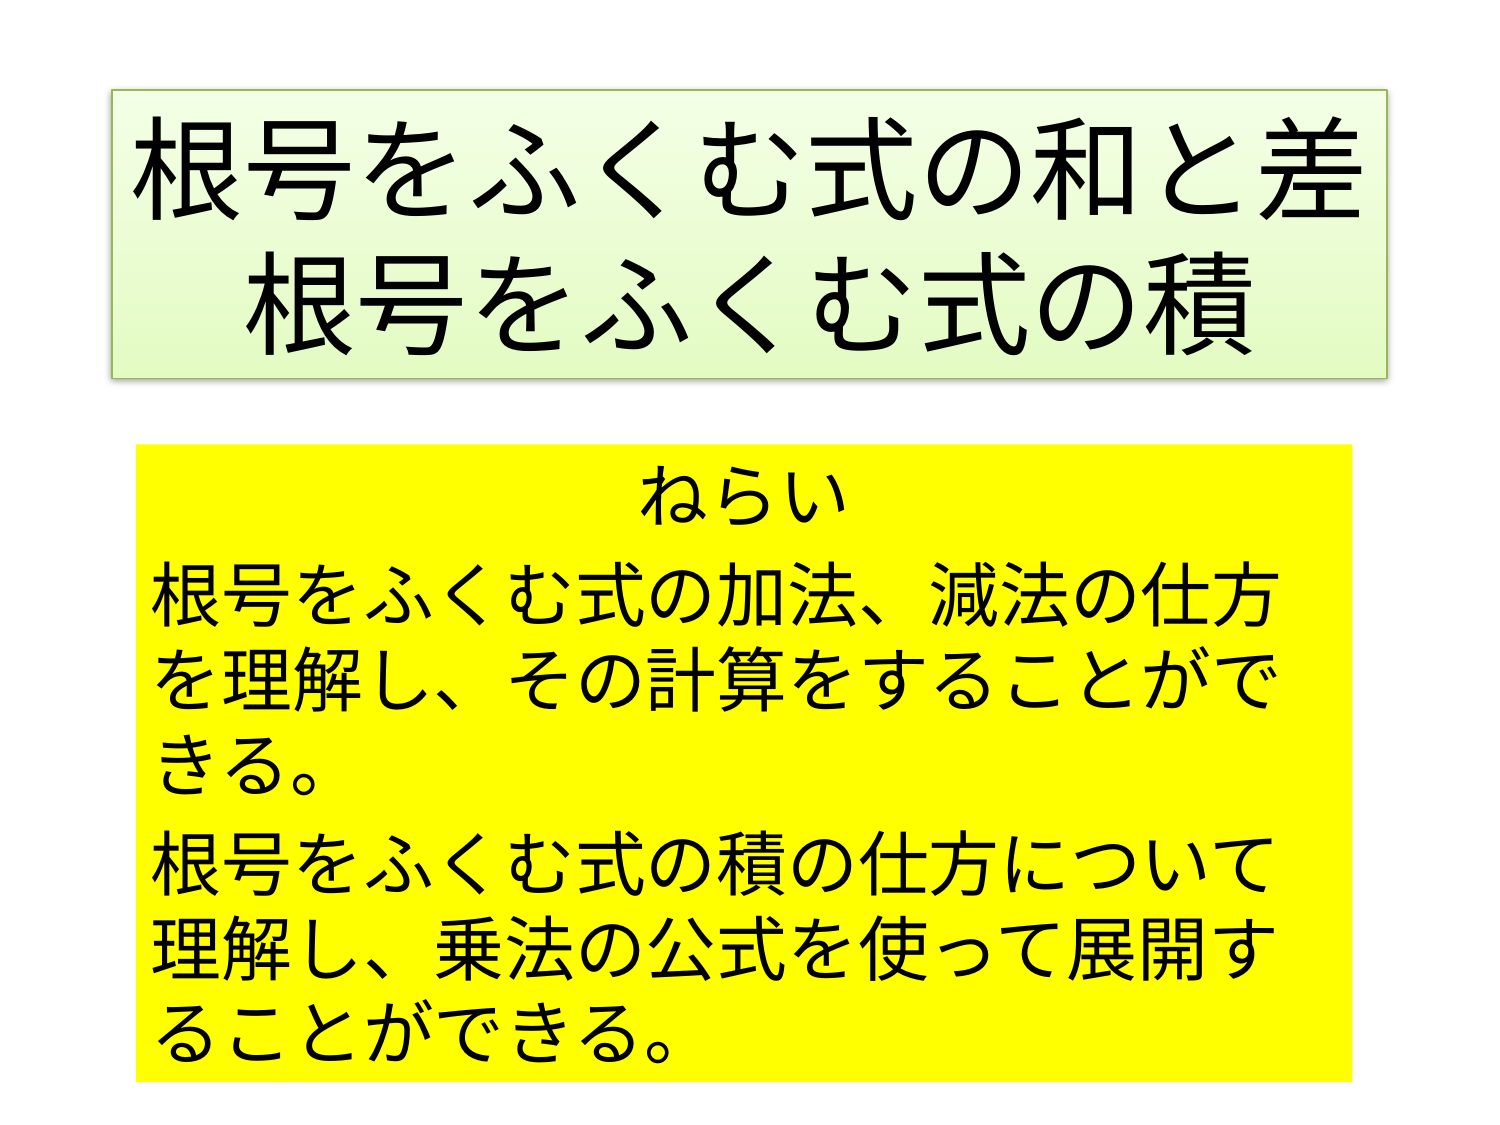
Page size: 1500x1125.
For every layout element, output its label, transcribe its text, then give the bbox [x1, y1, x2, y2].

subtitle ねらい 根号をふくむ式の加法、減法の仕方を理解し、その計算をすることができる。 根号をふくむ式の積の仕方について理解し、乗法の公式を使って展開することができる。 [135, 444, 1353, 1083]
title 根号をふくむ式の和と差 根号をふくむ式の積 [111, 89, 1388, 379]
